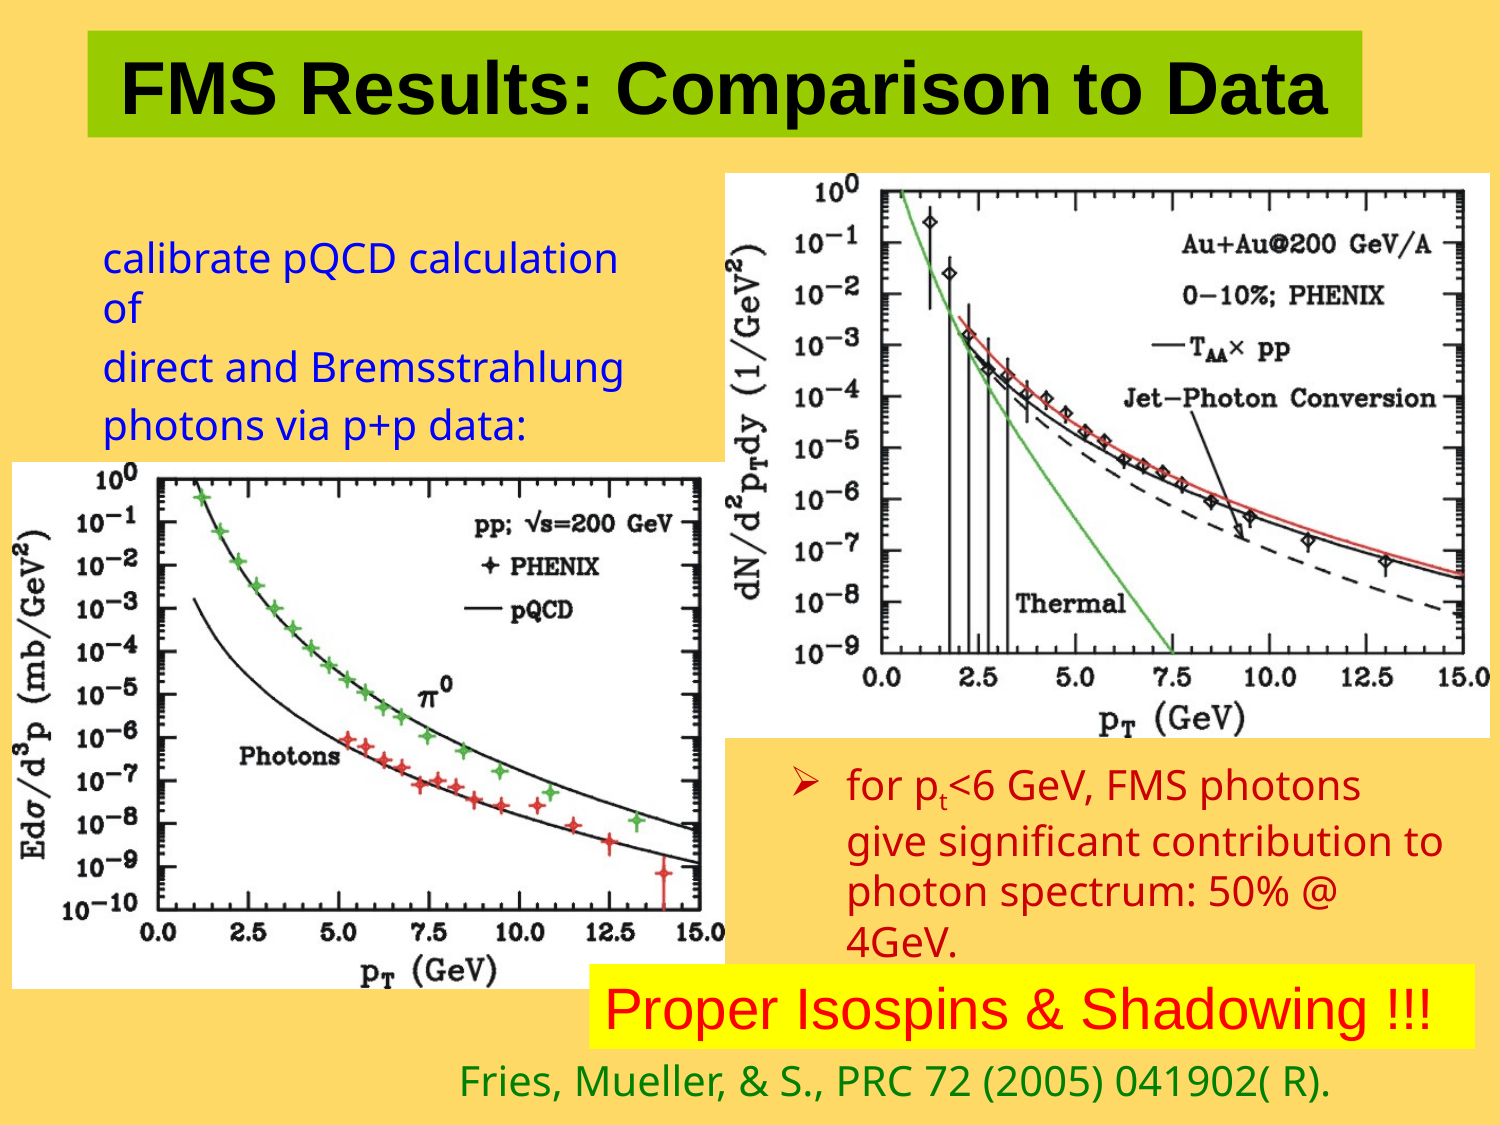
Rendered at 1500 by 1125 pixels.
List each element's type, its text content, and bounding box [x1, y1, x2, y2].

text_box Fries, Mueller, & S., PRC 72 (2005) 041902( R). [443, 1046, 1460, 1112]
picture [12, 172, 1491, 989]
text_box Proper Isospins & Shadowing !!! [589, 964, 1475, 1049]
title FMS Results: Comparison to Data [87, 30, 1363, 138]
text_box calibrate pQCD calculation of direct and Bremsstrahlung photons via p+p data: [12, 224, 675, 457]
text_box for pt<6 GeV, FMS photons give significant contribution to photon spectrum: 50% @ 4GeV. [774, 751, 1463, 964]
